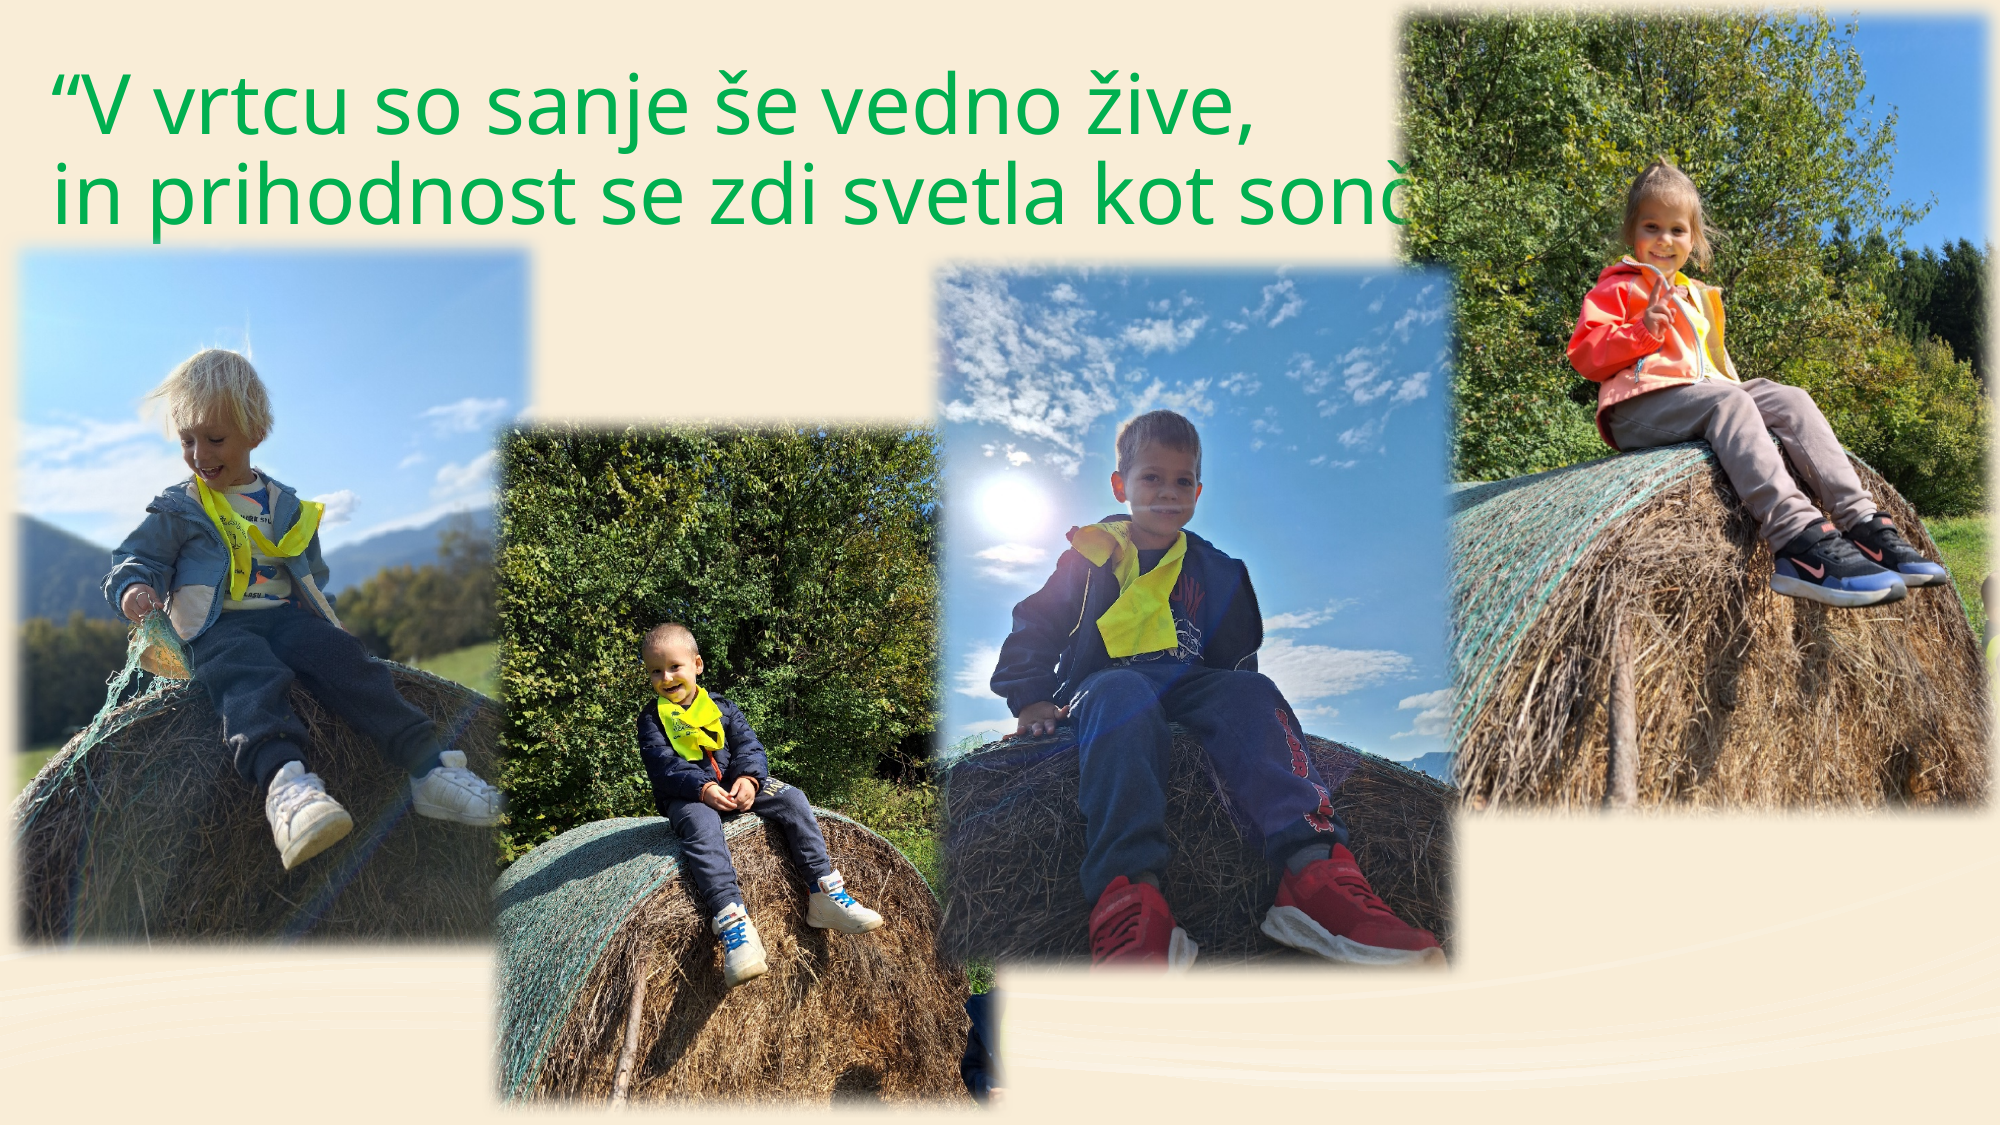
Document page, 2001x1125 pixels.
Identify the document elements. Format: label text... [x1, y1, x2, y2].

picture [0, 26, 2000, 1090]
title “V vrtcu so sanje še vedno žive, in prihodnost se zdi svetla kot sončni dan. [36, 50, 1388, 250]
